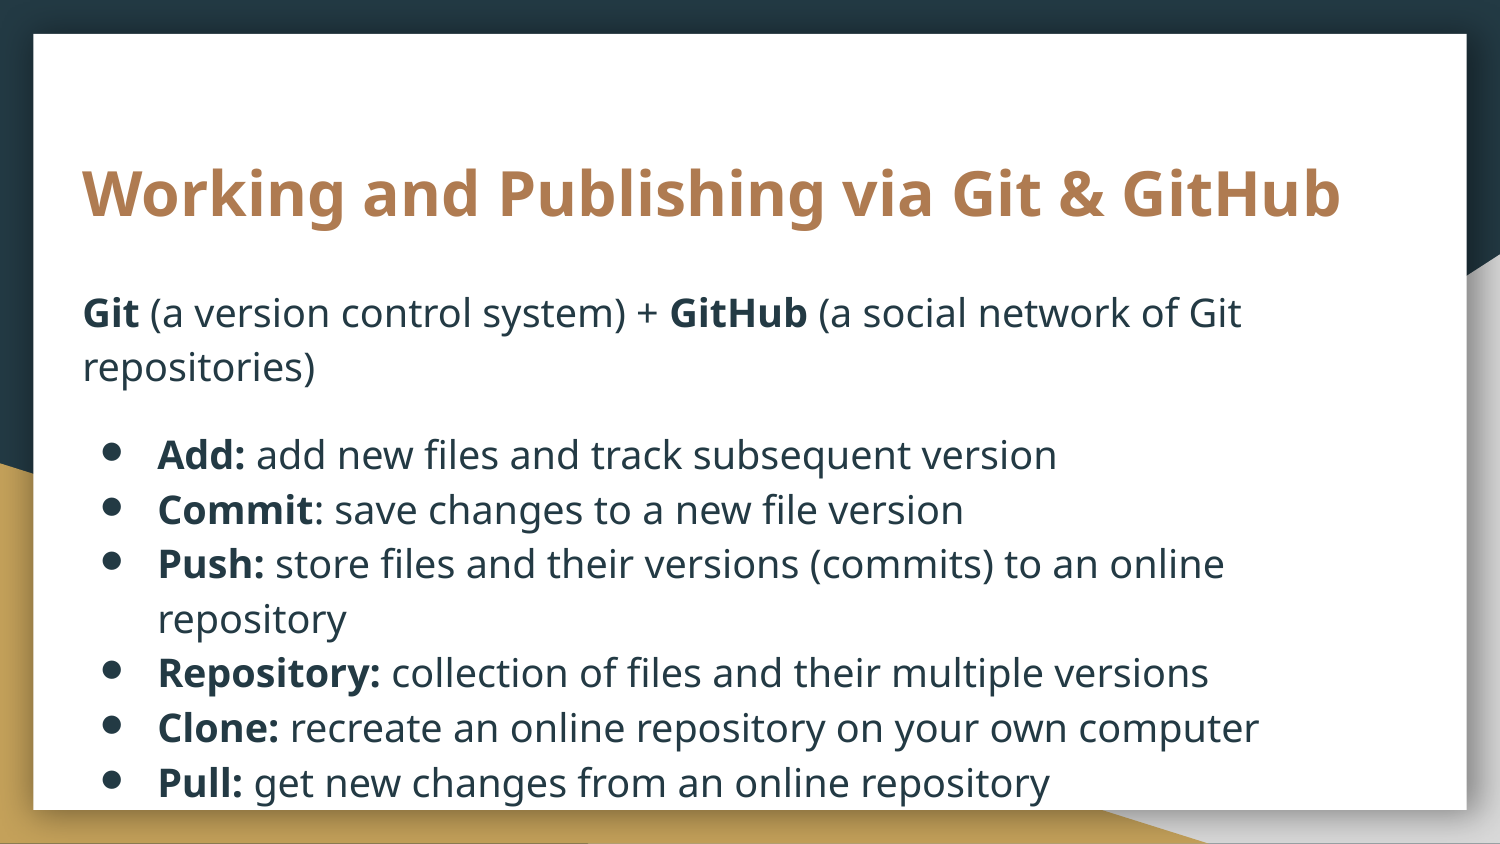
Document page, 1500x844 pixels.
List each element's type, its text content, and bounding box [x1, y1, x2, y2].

title Working and Publishing via Git & GitHub [67, 138, 1366, 265]
list Git (a version control system) + GitHub (a social network of Git repositories) Add: add new files and track subsequent version Commit: save changes to a new file version Push: store files and their versions (commits) to an online repository Repository: collection of files and their multiple versions Clone: recreate an online repository on your own computer Pull: get new changes from an online repository [67, 265, 1430, 729]
